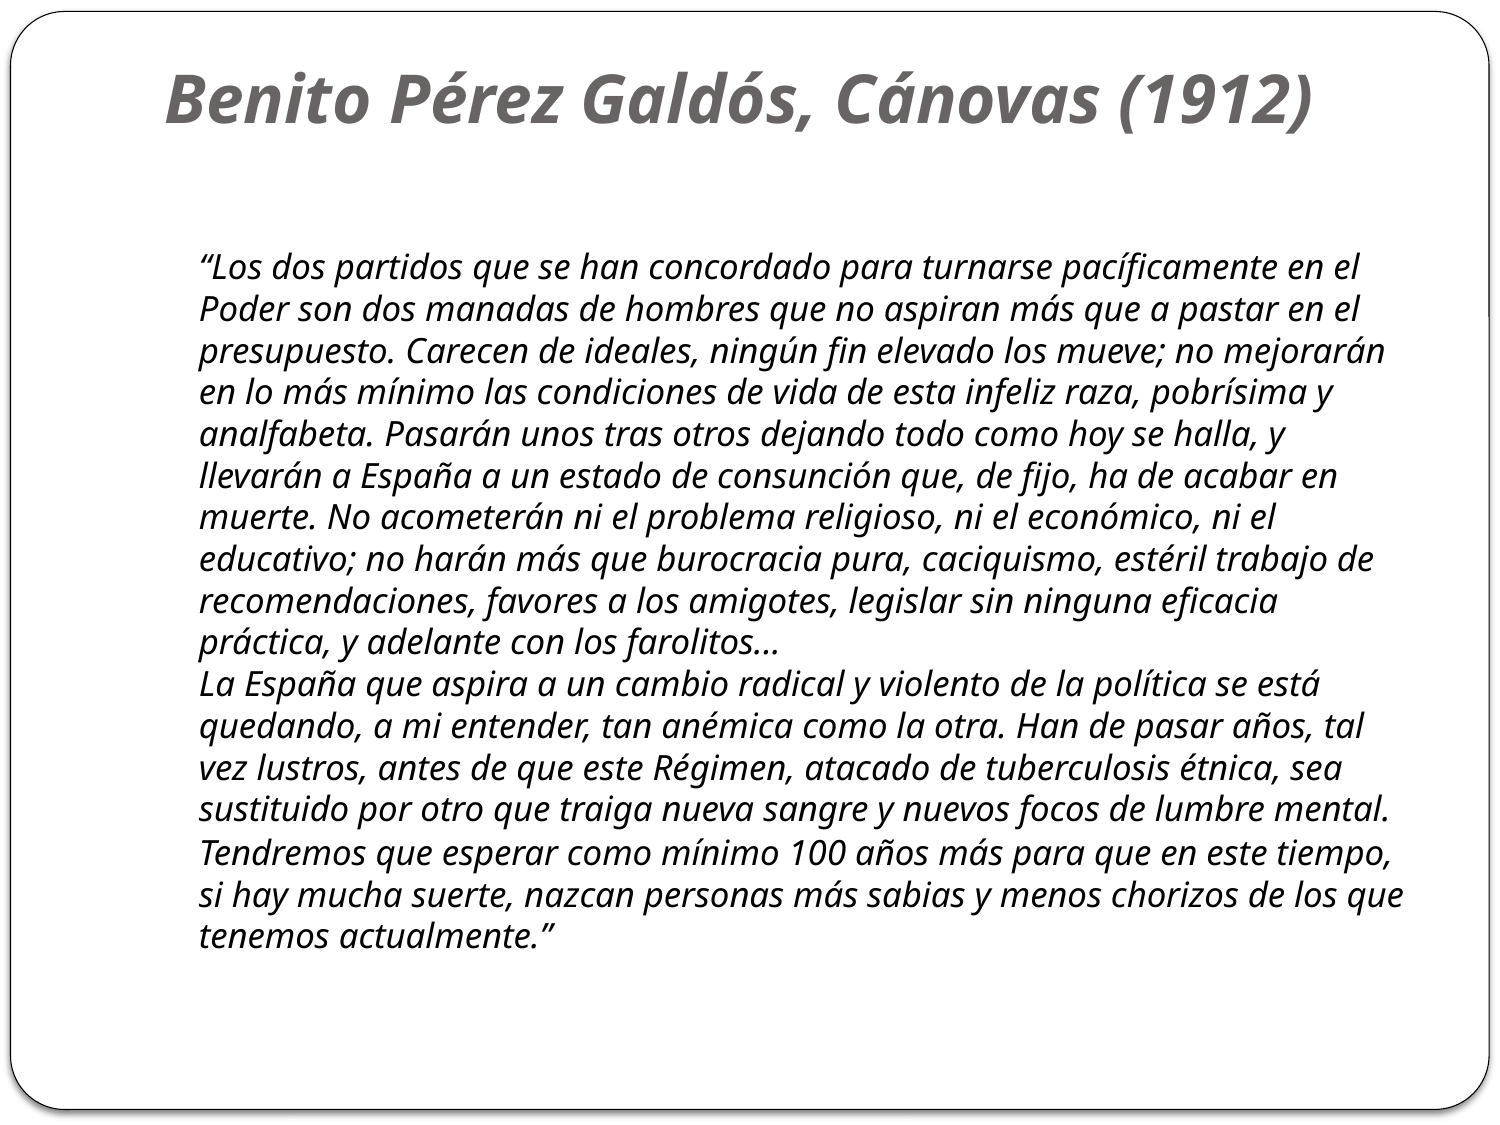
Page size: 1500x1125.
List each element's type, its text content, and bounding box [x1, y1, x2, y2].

title Benito Pérez Galdós, Cánovas (1912) [150, 45, 1425, 233]
list “Los dos partidos que se han concordado para turnarse pacíficamente en el Poder son dos manadas de hombres que no aspiran más que a pastar en el presupuesto. Carecen de ideales, ningún fin elevado los mueve; no mejorarán en lo más mínimo las condiciones de vida de esta infeliz raza, pobrísima y analfabeta. Pasarán unos tras otros dejando todo como hoy se halla, y llevarán a España a un estado de consunción que, de fijo, ha de acabar en muerte. No acometerán ni el problema religioso, ni el económico, ni el educativo; no harán más que burocracia pura, caciquismo, estéril trabajo de recomendaciones, favores a los amigotes, legislar sin ninguna eficacia práctica, y adelante con los farolitos... La España que aspira a un cambio radical y violento de la política se está quedando, a mi entender, tan anémica como la otra. Han de pasar años, tal vez lustros, antes de que este Régimen, atacado de tuberculosis étnica, sea sustituido por otro que traiga nueva sangre y nuevos focos de lumbre mental. Tendremos que esperar como mínimo 100 años más para que en este tiempo, si hay mucha suerte, nazcan personas más sabias y menos chorizos de los que tenemos actualmente.” [150, 237, 1425, 988]
